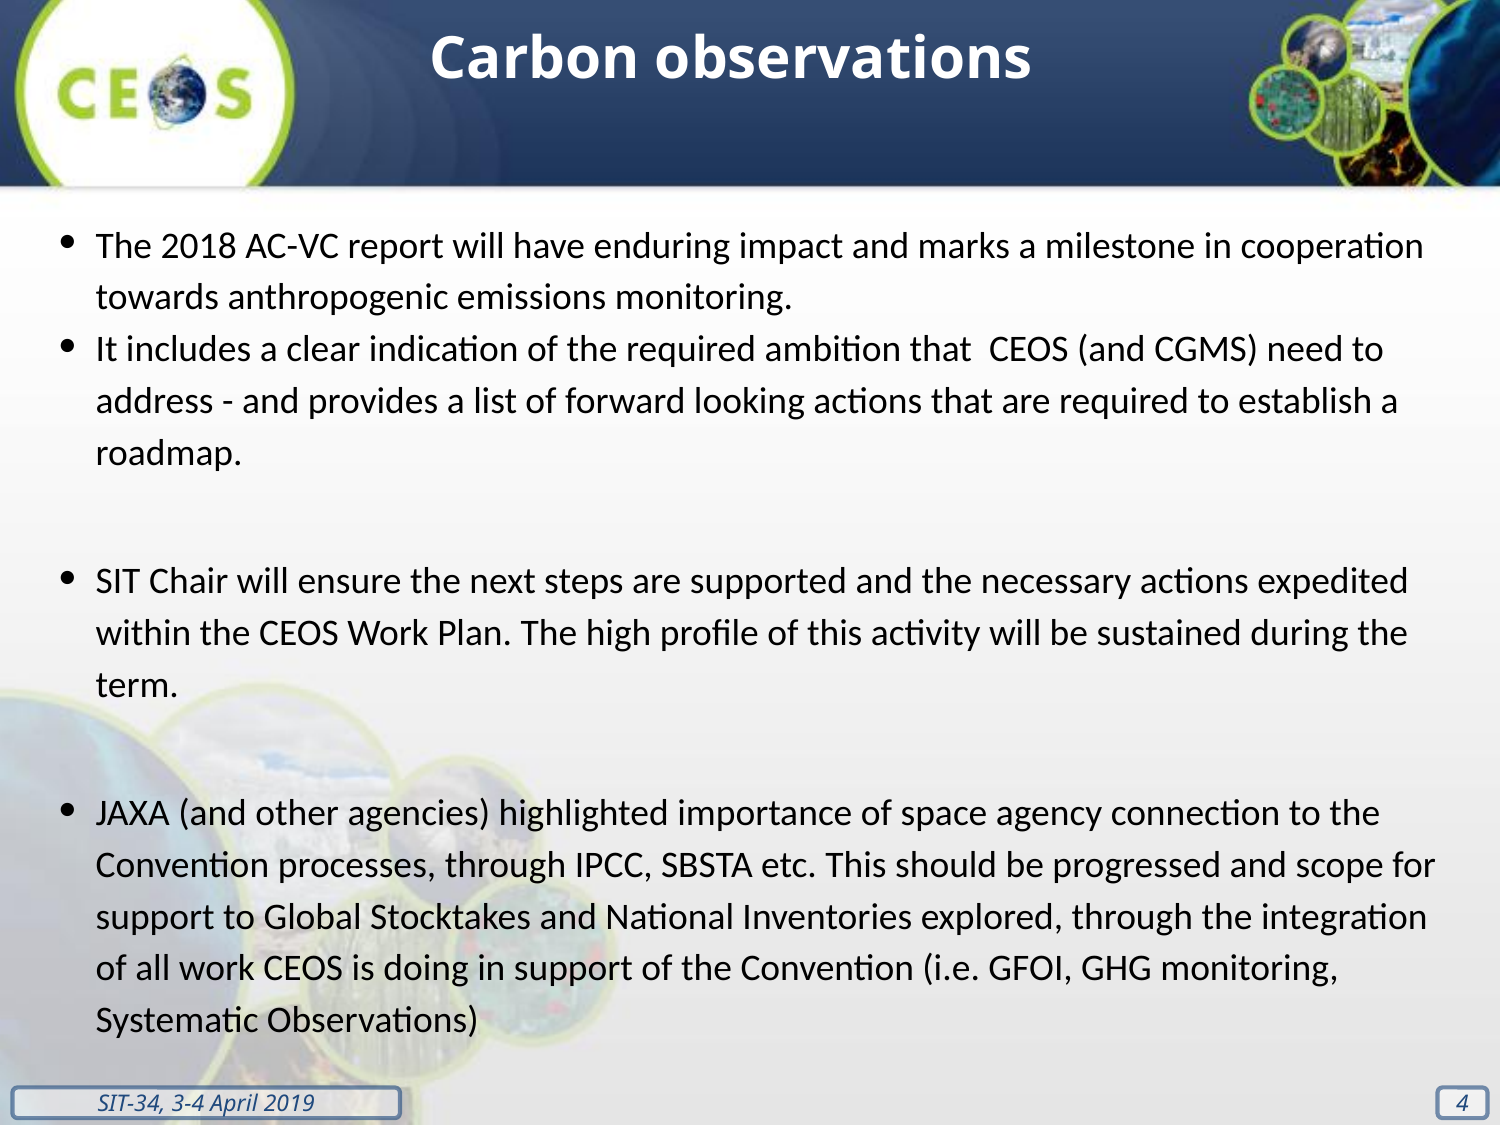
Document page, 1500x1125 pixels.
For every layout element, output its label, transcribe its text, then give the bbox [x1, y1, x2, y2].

list The 2018 AC-VC report will have enduring impact and marks a milestone in cooperation towards anthropogenic emissions monitoring. It includes a clear indication of the required ambition that CEOS (and CGMS) need to address - and provides a list of forward looking actions that are required to establish a roadmap. SIT Chair will ensure the next steps are supported and the necessary actions expedited within the CEOS Work Plan. The high profile of this activity will be sustained during the term. JAXA (and other agencies) highlighted importance of space agency connection to the Convention processes, through IPCC, SBSTA etc. This should be progressed and scope for support to Global Stocktakes and National Inventories explored, through the integration of all work CEOS is doing in support of the Convention (i.e. GFOI, GHG monitoring, Systematic Observations) [43, 206, 1479, 991]
picture [0, 0, 1500, 1125]
slide_number 4 [1435, 1085, 1490, 1121]
list Carbon observations [324, 12, 1138, 163]
